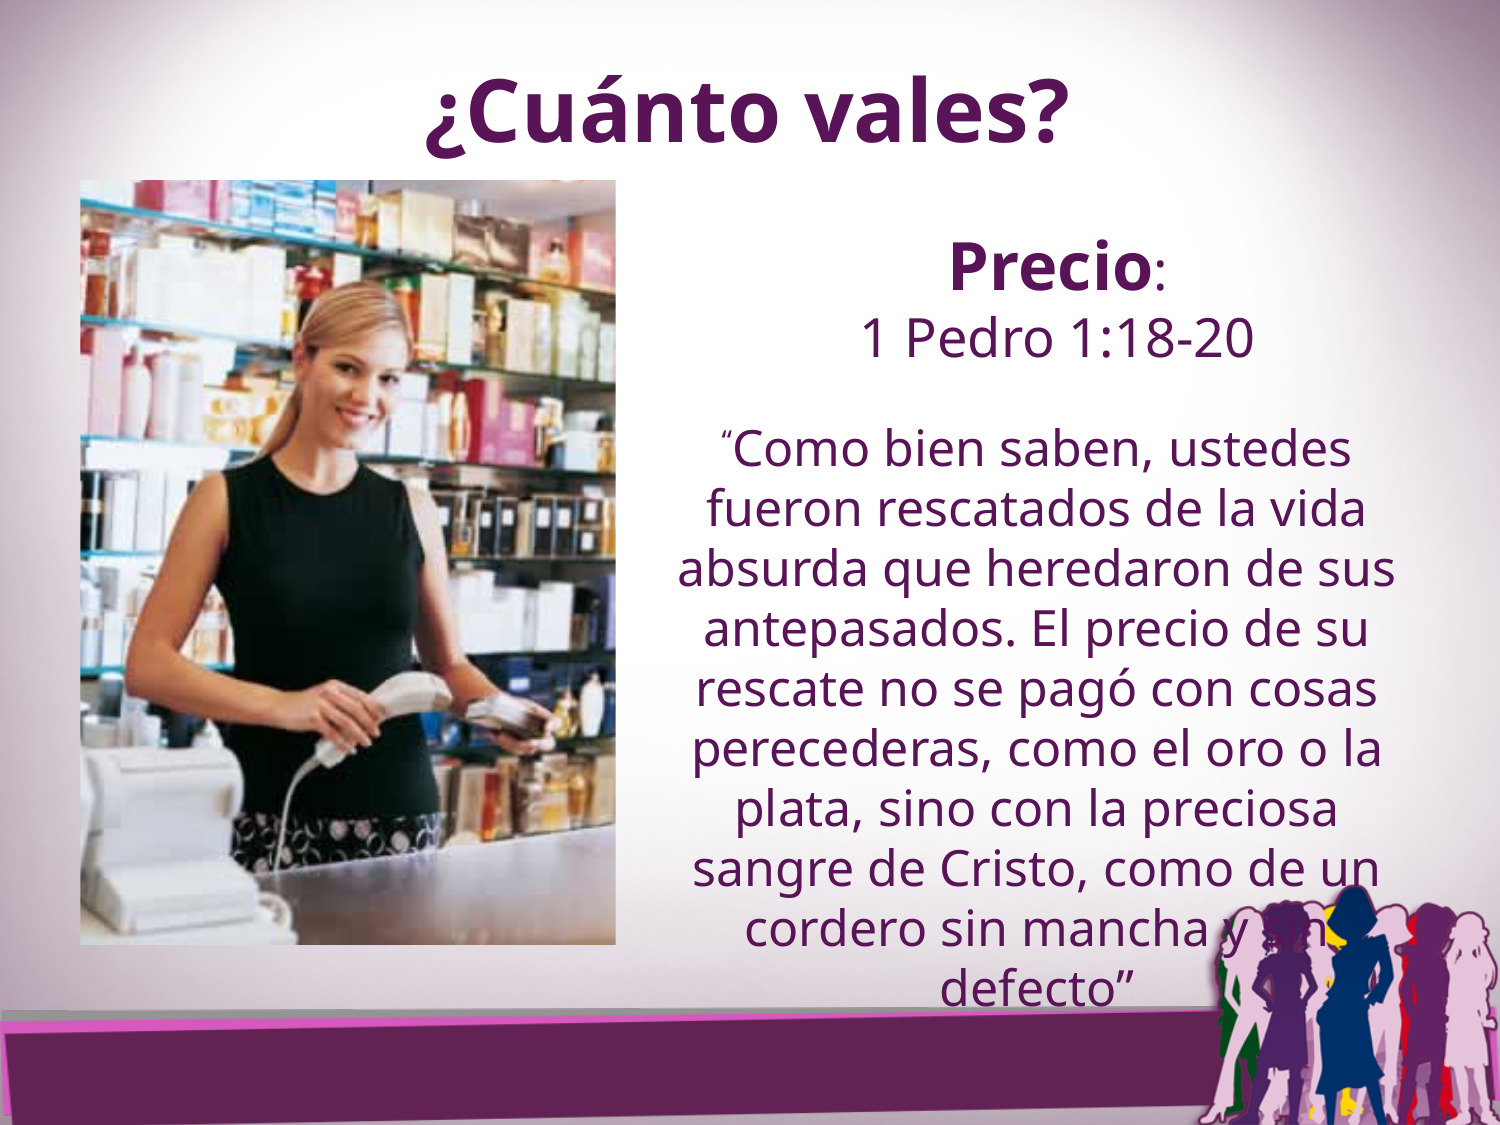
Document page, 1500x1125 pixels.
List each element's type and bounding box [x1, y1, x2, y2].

text_box [0, 0, 1500, 1125]
list [80, 180, 616, 945]
